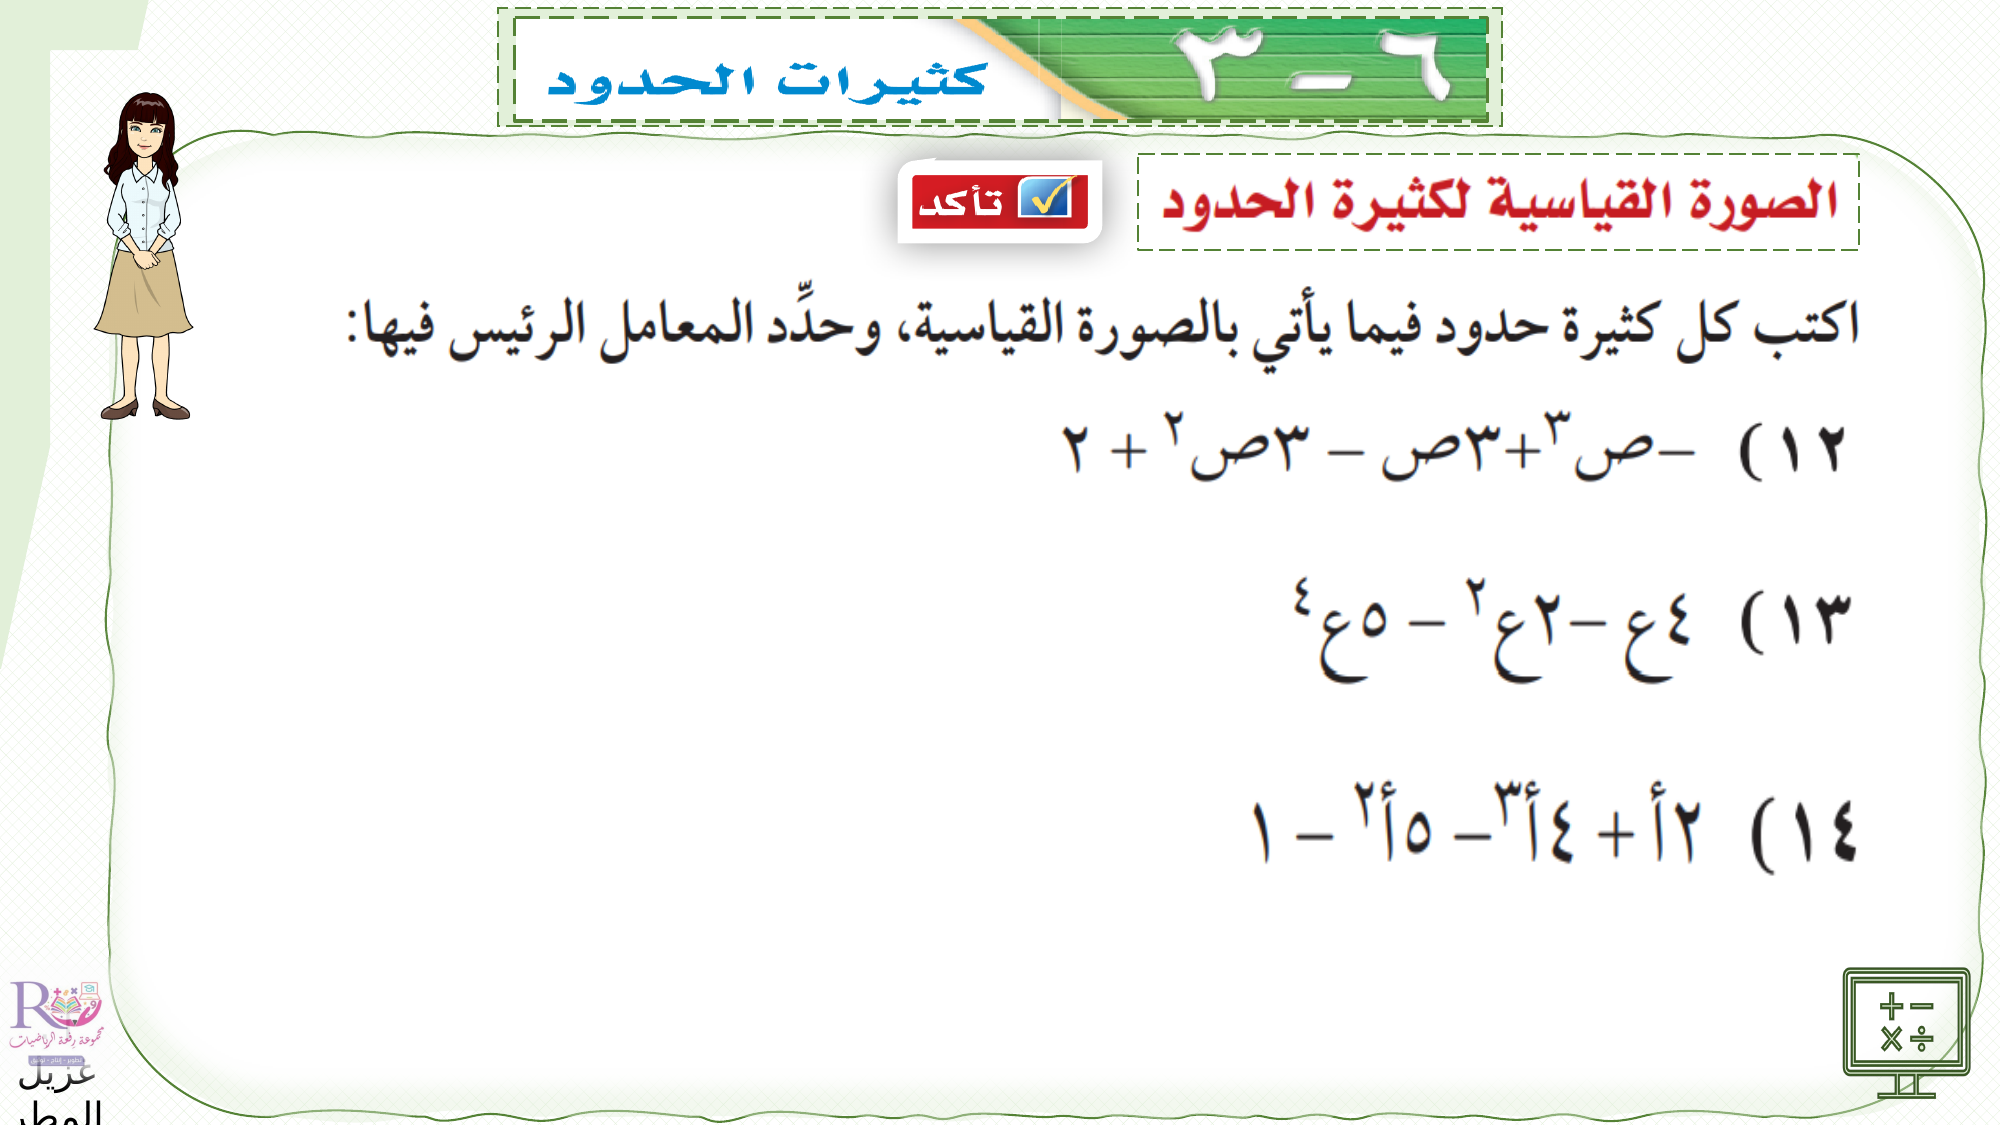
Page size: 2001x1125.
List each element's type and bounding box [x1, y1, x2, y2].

picture [1139, 154, 1858, 250]
picture [93, 89, 194, 421]
picture [516, 19, 1486, 120]
picture [1831, 940, 1982, 1122]
picture [1259, 553, 1862, 706]
picture [1222, 759, 1878, 897]
picture [334, 271, 1878, 500]
picture [904, 167, 1096, 236]
